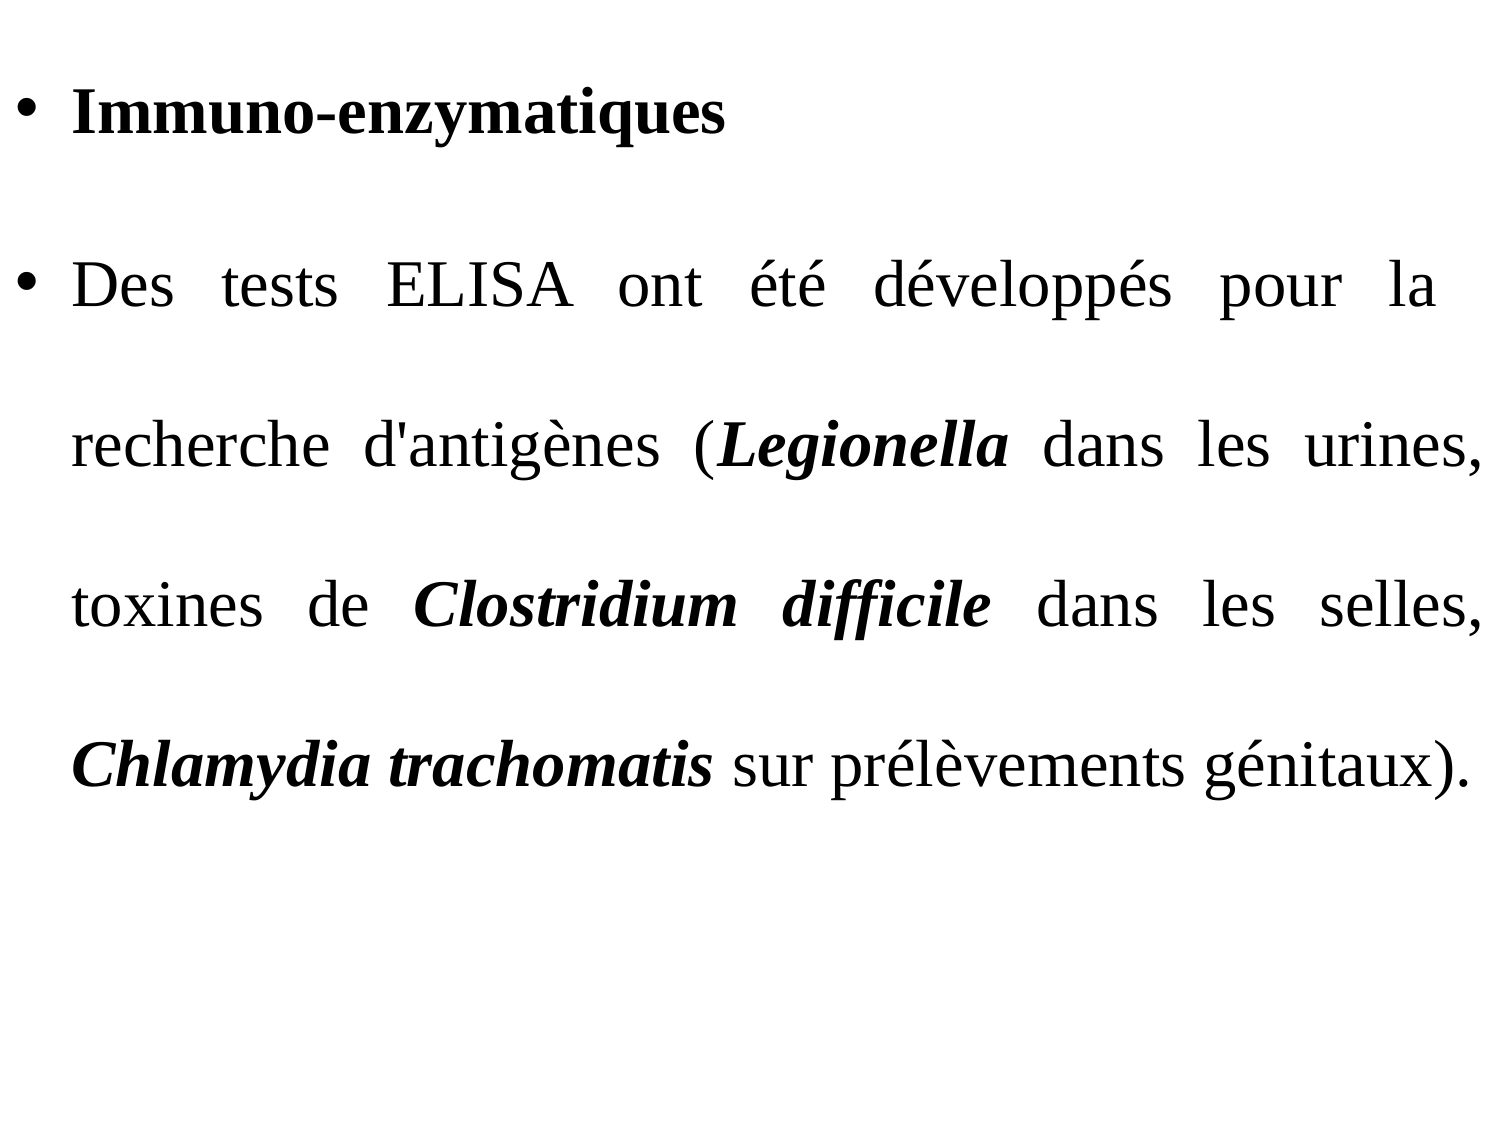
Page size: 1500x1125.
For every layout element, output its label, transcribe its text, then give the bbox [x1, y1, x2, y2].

list Immuno-enzymatiques Des tests ELISA ont été développés pour la recherche d'antigènes (Legionella dans les urines, toxines de Clostridium difficile dans les selles, Chlamydia trachomatis sur prélèvements génitaux). [0, 19, 1500, 1125]
